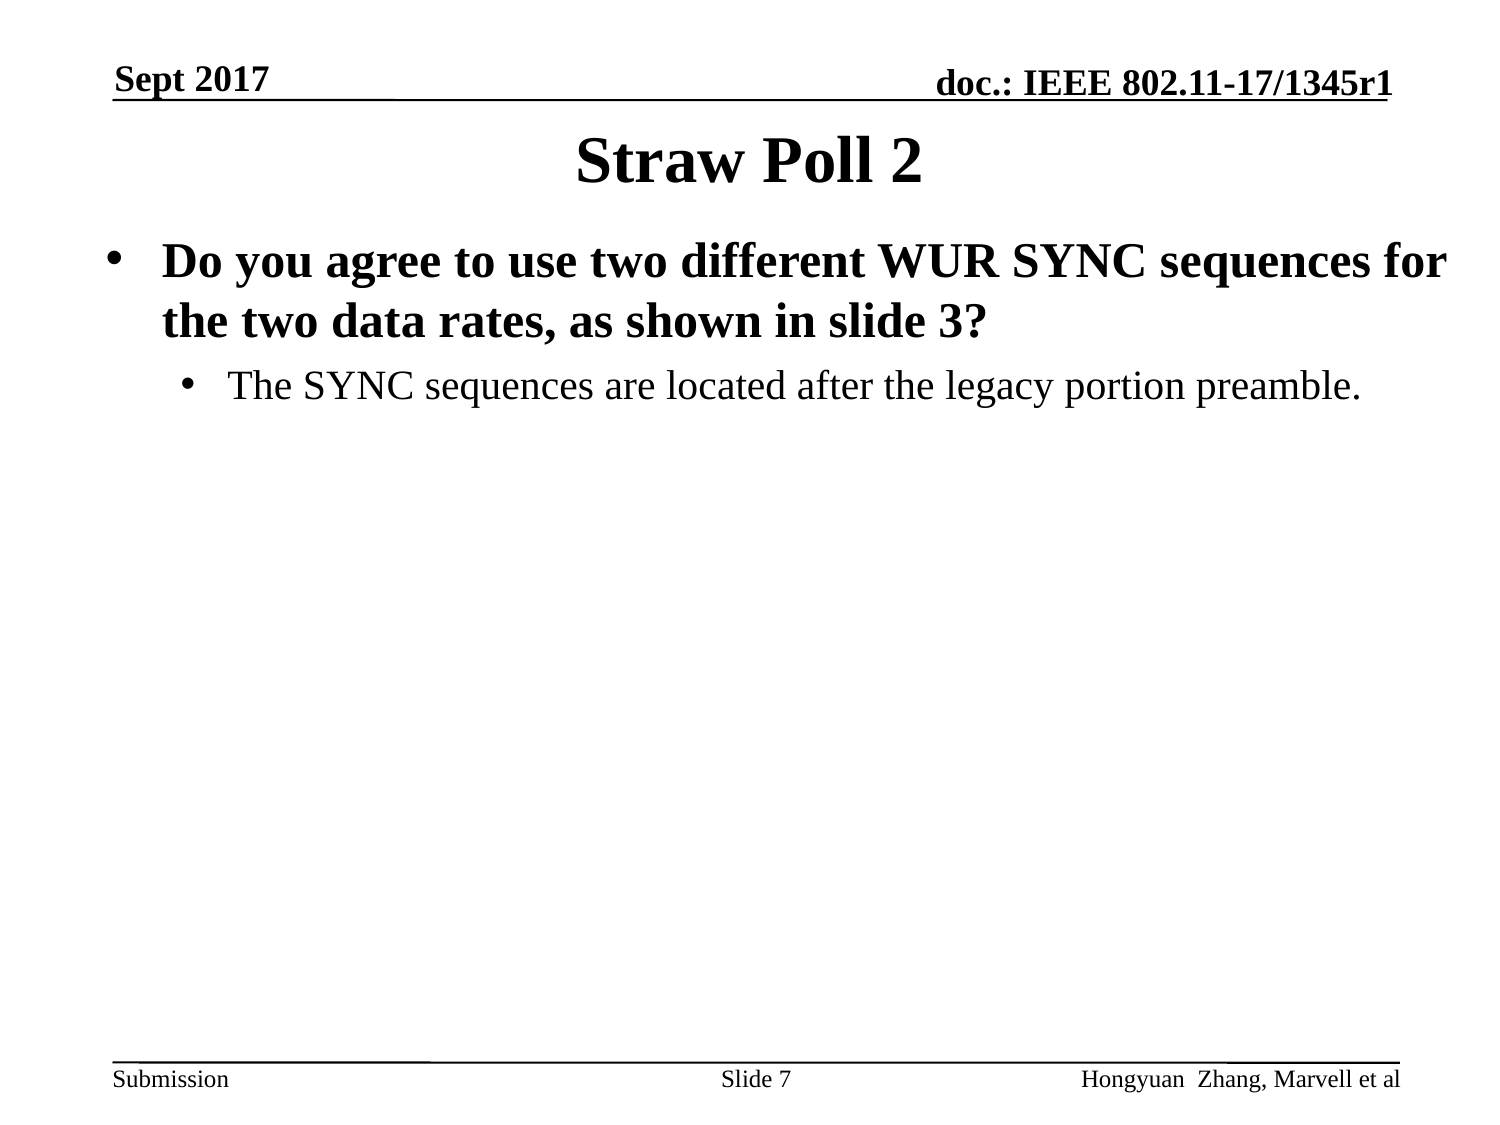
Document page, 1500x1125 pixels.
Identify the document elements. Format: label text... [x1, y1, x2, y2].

title Straw Poll 2 [112, 112, 1388, 200]
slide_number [114, 54, 423, 100]
slide_number Slide 7 [712, 1061, 800, 1123]
list Do you agree to use two different WUR SYNC sequences for the two data rates, as shown in slide 3? The SYNC sequences are located after the legacy portion preamble. [90, 219, 1500, 394]
footer Hongyuan Zhang, Marvell et al [878, 1061, 1402, 1093]
